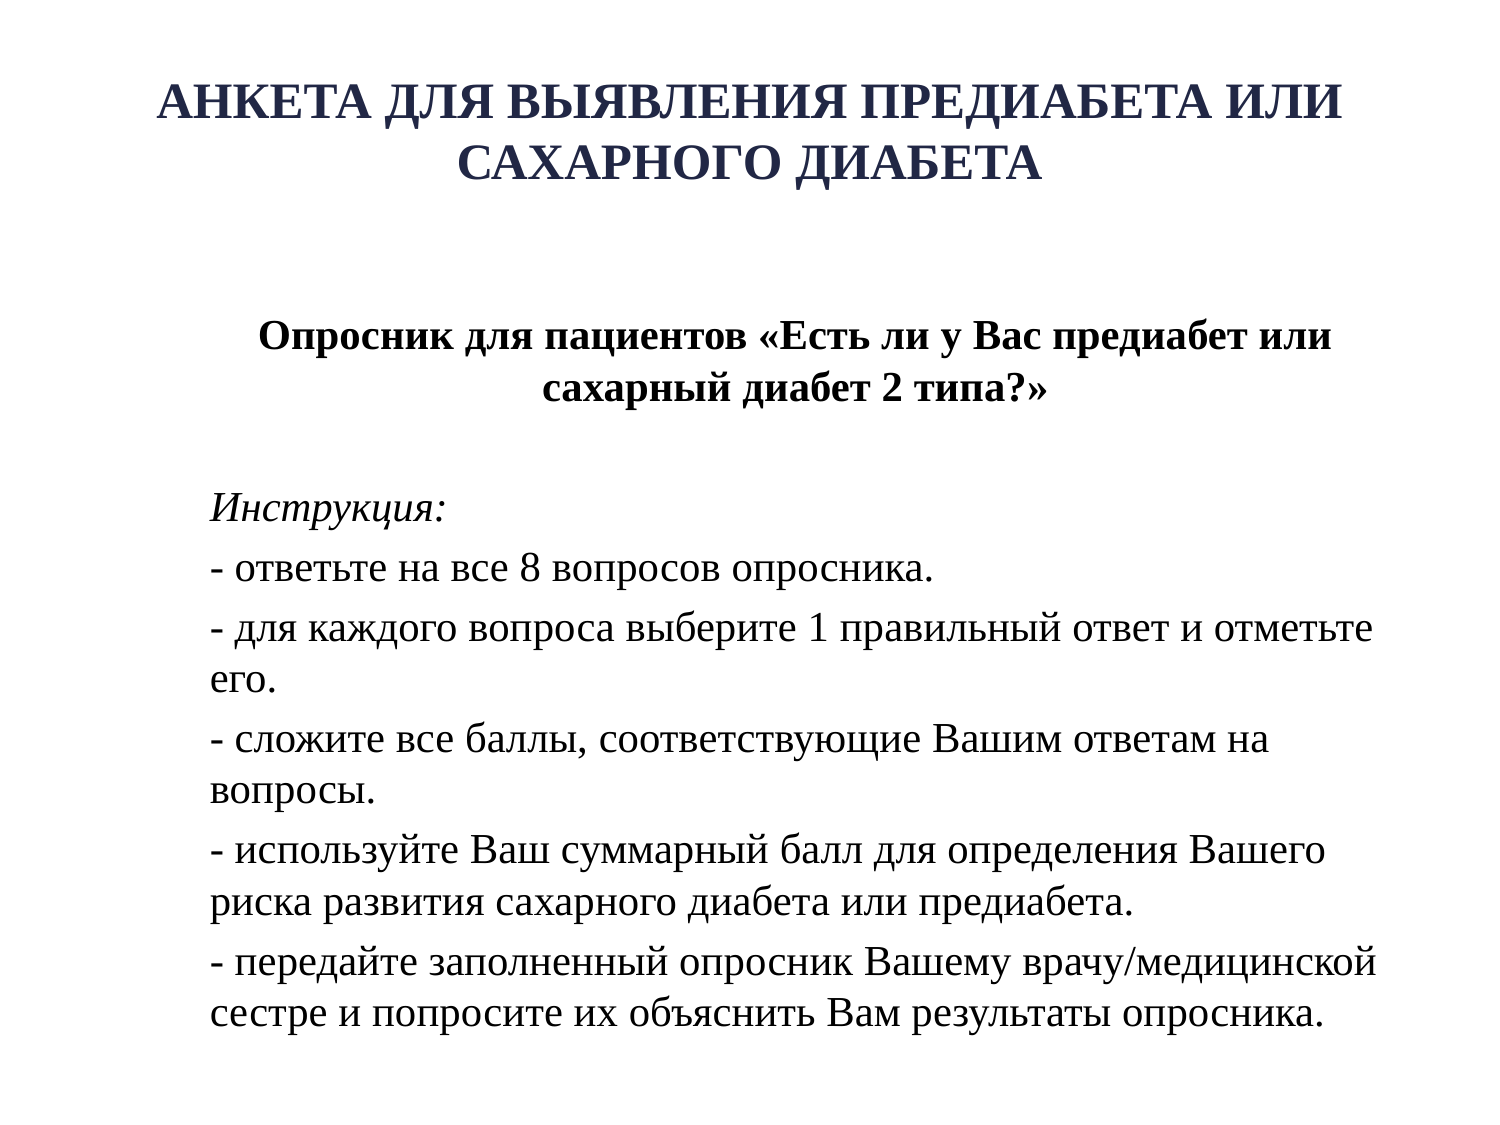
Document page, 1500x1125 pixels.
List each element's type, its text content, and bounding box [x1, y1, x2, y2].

title АНКЕТА ДЛЯ ВЫЯВЛЕНИЯ ПРЕДИАБЕТА ИЛИ САХАРНОГО ДИАБЕТА [103, 59, 1397, 272]
list Опросник для пациентов «Есть ли у Вас предиабет или сахарный диабет 2 типа?» Инструкция: - ответьте на все 8 вопросов опросника. - для каждого вопроса выберите 1 правильный ответ и отметьте его. - сложите все баллы, соответствующие Вашим ответам на вопросы. - используйте Ваш суммарный балл для определения Вашего риска развития сахарного диабета или предиабета. - передайте заполненный опросник Вашему врачу/медицинской сестре и попросите их объяснить Вам результаты опросника. [194, 299, 1397, 1052]
